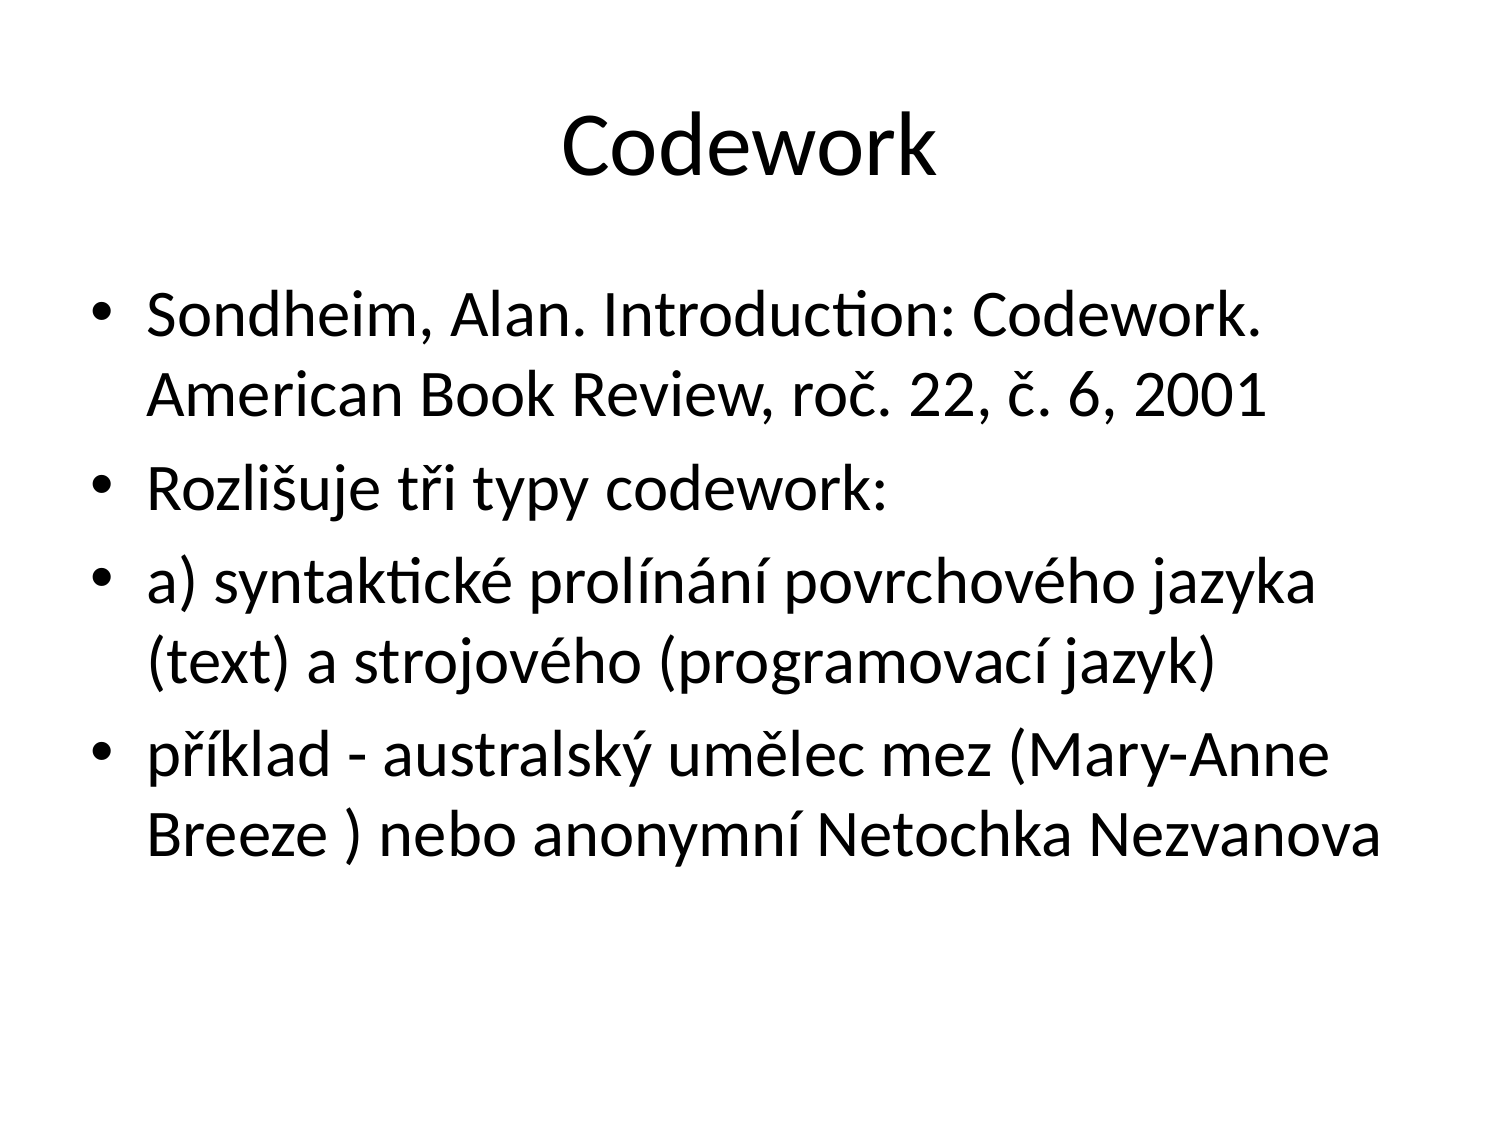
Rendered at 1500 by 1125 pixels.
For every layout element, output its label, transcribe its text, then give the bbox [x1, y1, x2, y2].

title Codework [75, 45, 1425, 233]
list Sondheim, Alan. Introduction: Codework. American Book Review, roč. 22, č. 6, 2001 Rozlišuje tři typy codework: a) syntaktické prolínání povrchového jazyka (text) a strojového (programovací jazyk) příklad - australský umělec mez (Mary-Anne Breeze ) nebo anonymní Netochka Nezvanova [75, 262, 1425, 1005]
